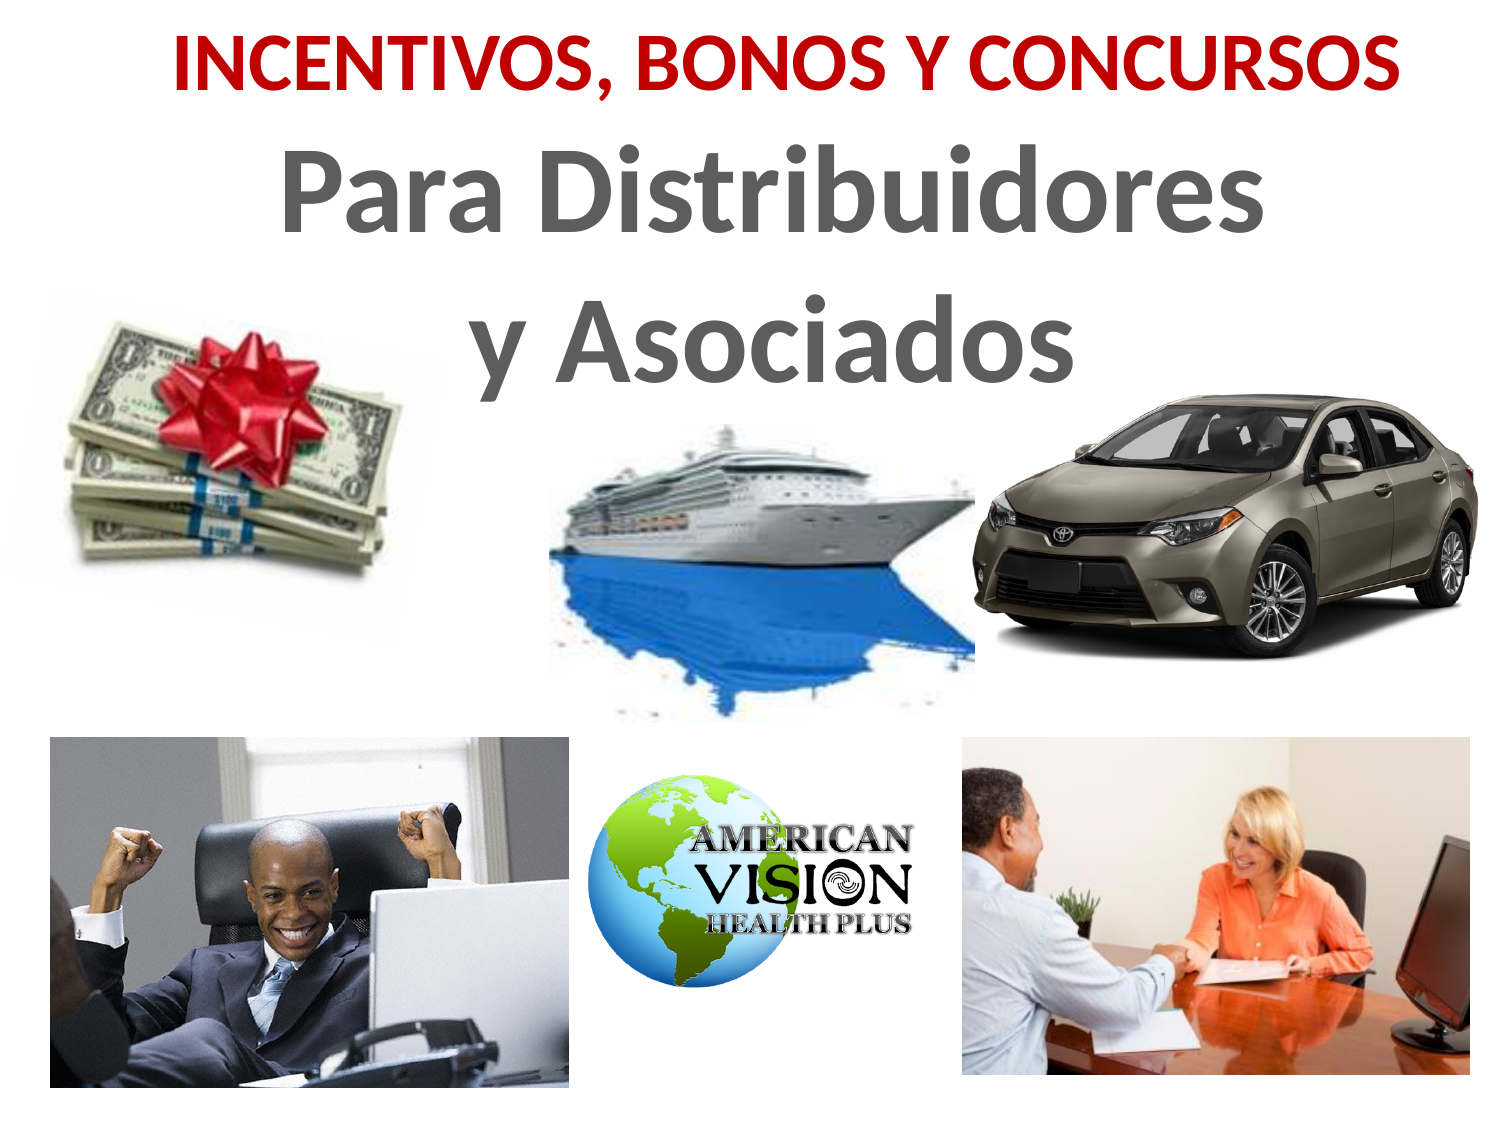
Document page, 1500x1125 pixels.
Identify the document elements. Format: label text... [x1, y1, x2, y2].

picture [49, 737, 569, 1088]
picture [549, 349, 1500, 723]
text_box INCENTIVOS, BONOS Y CONCURSOS Para Distribuidores y Asociados [156, 0, 1418, 415]
picture [962, 737, 1470, 1076]
picture [587, 774, 951, 988]
picture [2, 289, 447, 645]
